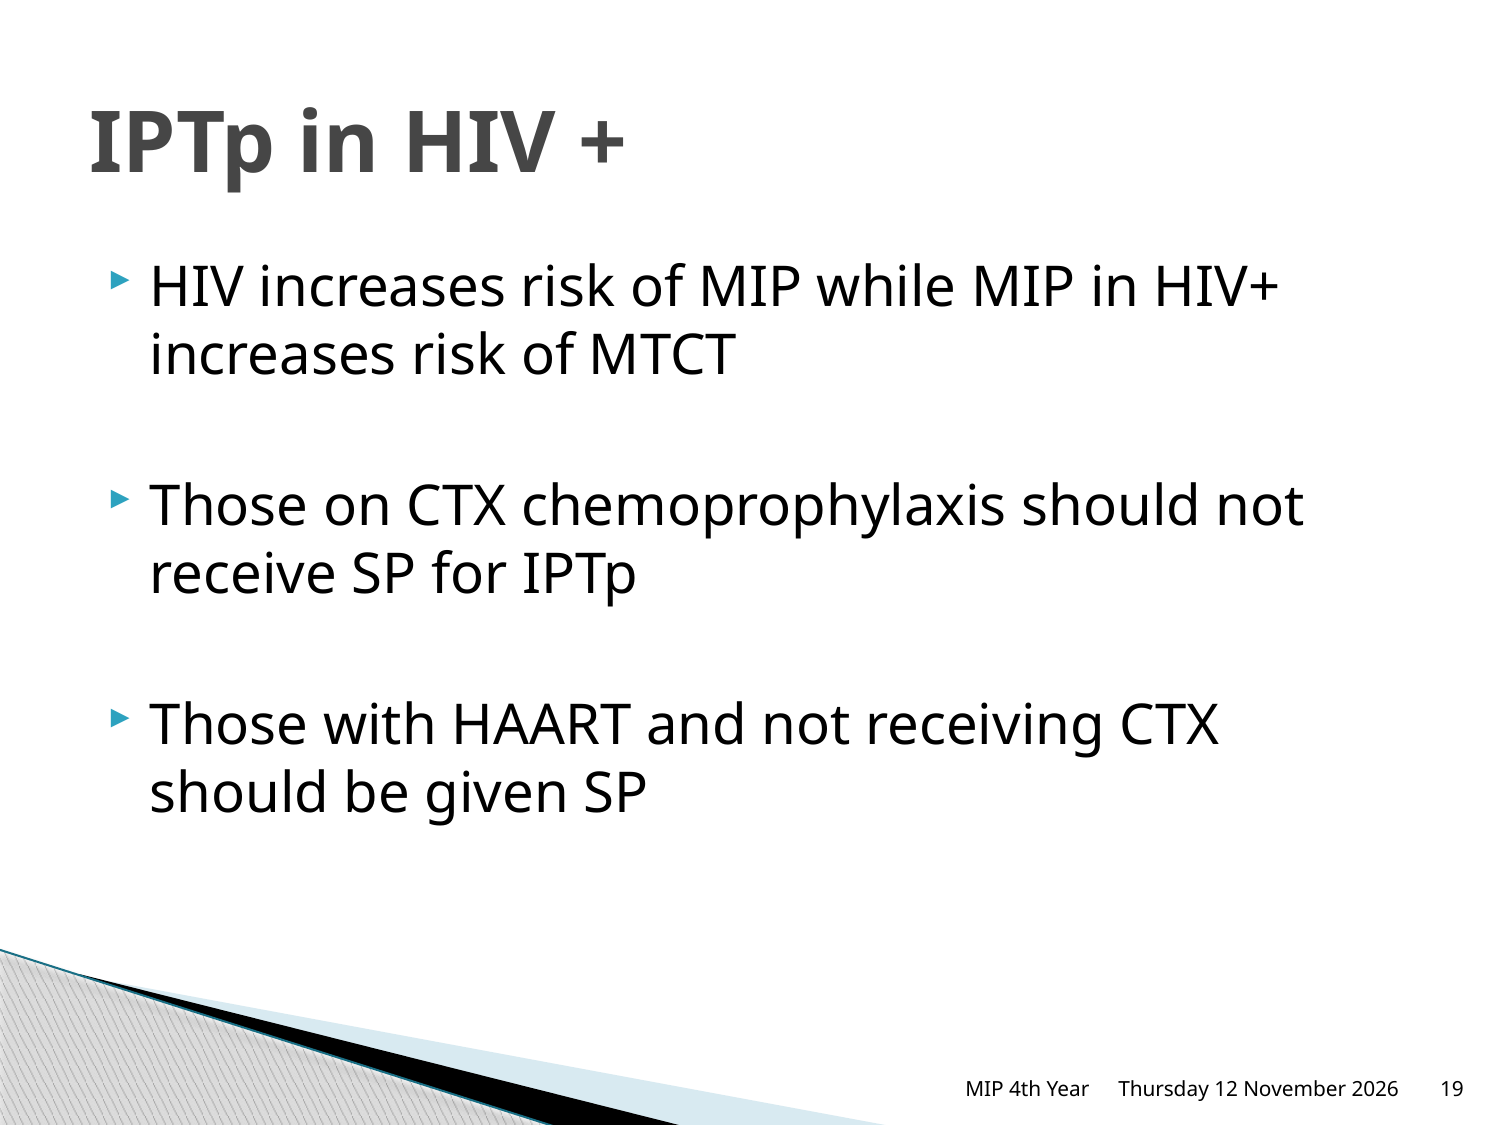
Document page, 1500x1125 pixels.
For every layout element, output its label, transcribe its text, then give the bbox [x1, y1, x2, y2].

footer MIP 4th Year [718, 1051, 1105, 1112]
list HIV increases risk of MIP while MIP in HIV+ increases risk of MTCT Those on CTX chemoprophylaxis should not receive SP for IPTp Those with HAART and not receiving CTX should be given SP [75, 243, 1425, 986]
slide_number 19 [1418, 1051, 1479, 1112]
title IPTp in HIV + [75, 45, 1425, 233]
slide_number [1105, 1051, 1418, 1112]
